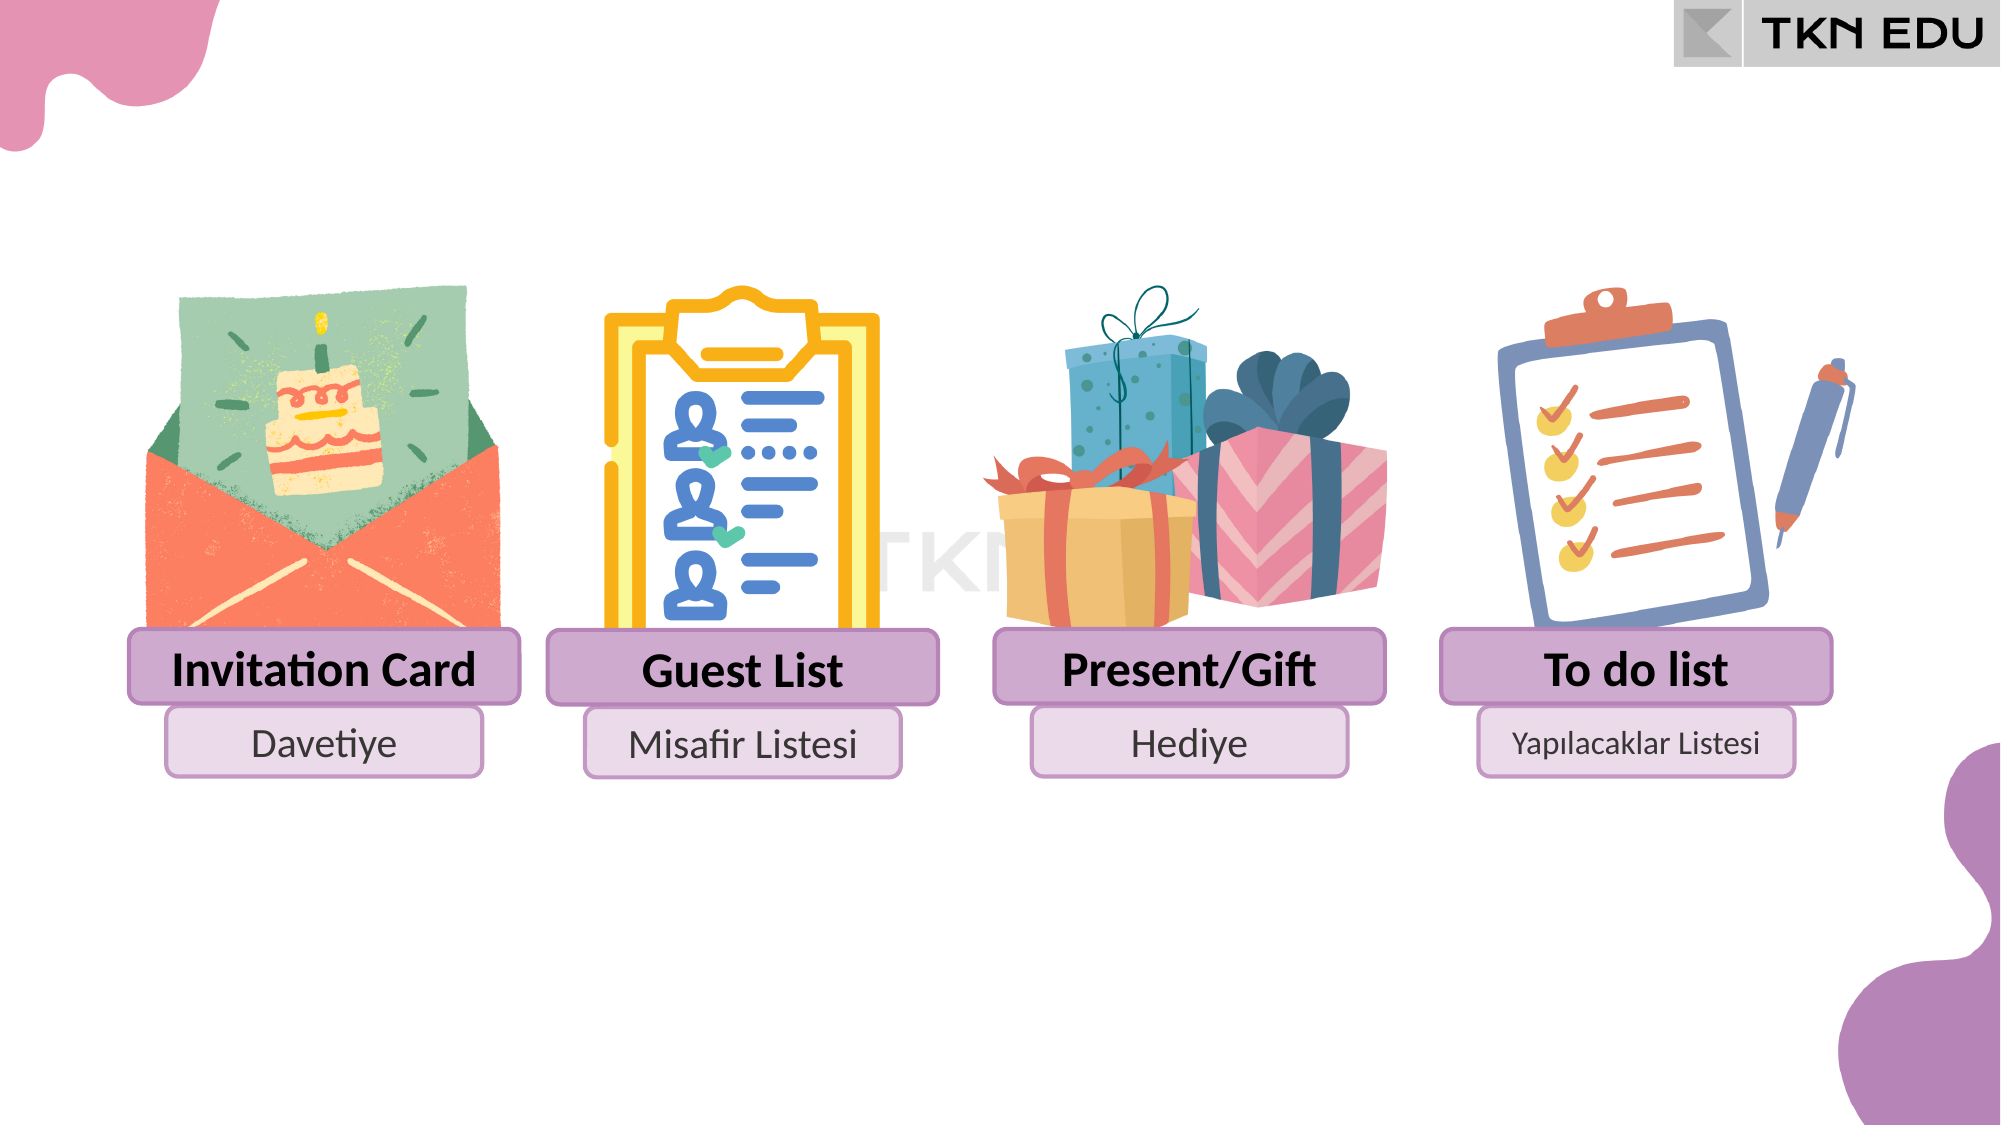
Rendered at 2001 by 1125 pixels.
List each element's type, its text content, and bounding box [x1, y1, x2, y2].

text_box Present/Gift [994, 628, 1385, 704]
text_box Guest List [547, 629, 939, 705]
text_box To do list [1441, 628, 1832, 704]
text_box Misafir Listesi [584, 706, 901, 778]
text_box Davetiye [166, 706, 483, 777]
text_box Invitation Card [128, 628, 520, 704]
text_box Hediye [1031, 706, 1348, 777]
text_box Yapılacaklar Listesi [1478, 706, 1795, 777]
picture [0, 0, 2001, 1125]
